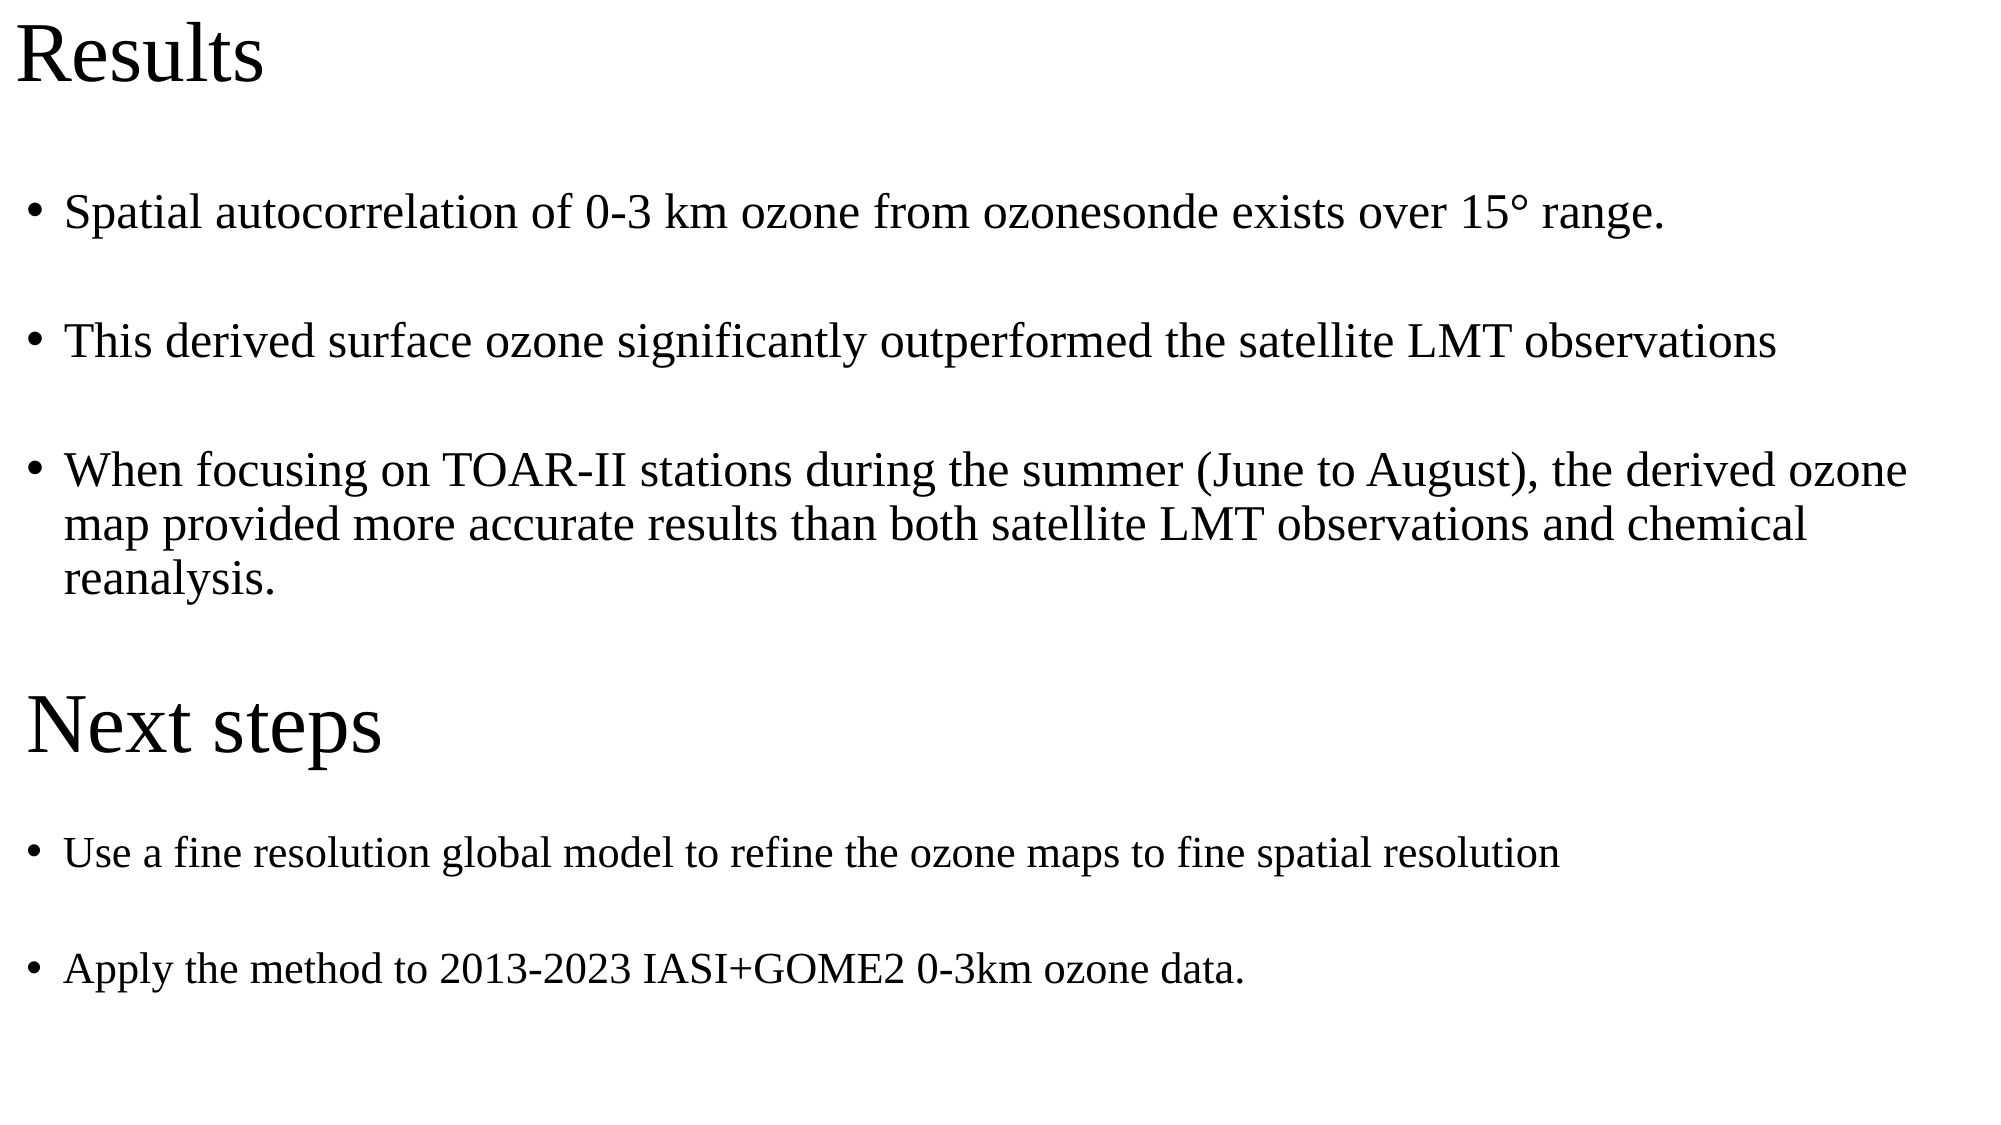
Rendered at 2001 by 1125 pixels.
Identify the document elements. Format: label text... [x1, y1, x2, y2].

text_box Use a fine resolution global model to refine the ozone maps to fine spatial resolution Apply the method to 2013-2023 IASI+GOME2 0-3km ozone data. [11, 821, 1737, 1065]
title Results [0, 0, 1725, 108]
list Spatial autocorrelation of 0-3 km ozone from ozonesonde exists over 15° range. This derived surface ozone significantly outperformed the satellite LMT observations When focusing on TOAR-II stations during the summer (June to August), the derived ozone map provided more accurate results than both satellite LMT observations and chemical reanalysis. [11, 97, 2000, 725]
text_box Next steps [11, 670, 1737, 779]
